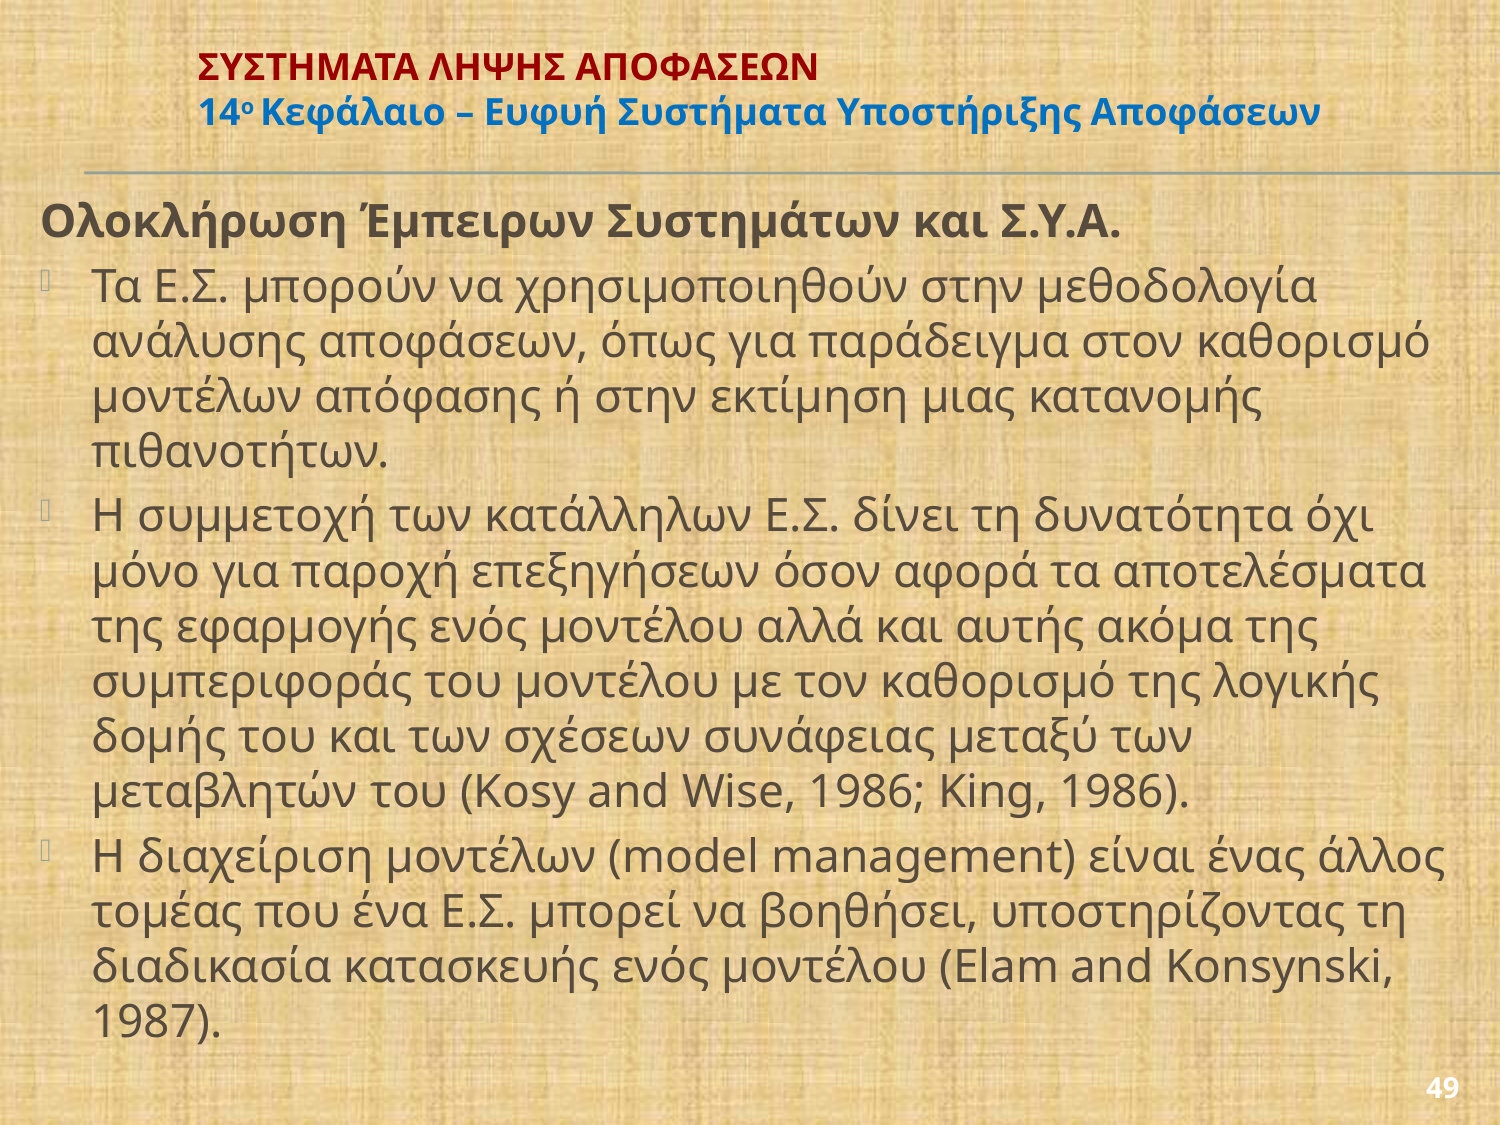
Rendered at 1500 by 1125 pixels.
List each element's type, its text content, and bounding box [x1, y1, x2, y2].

picture [0, 0, 1500, 1125]
title ΣΥΣΤΗΜΑΤΑ ΛΗΨΗΣ ΑΠΟΦΑΣΕΩΝ 14ο Κεφάλαιο – Ευφυή Συστήματα Υποστήριξης Αποφάσεων [183, 19, 1416, 157]
slide_number 49 [1350, 1061, 1475, 1103]
list Ολοκλήρωση Έμπειρων Συστημάτων και Σ.Υ.Α. Τα Ε.Σ. μπορούν να χρησιμοποιηθούν στην μεθοδολογία ανάλυσης αποφάσεων, όπως για παράδειγμα στον καθορισμό μοντέλων απόφασης ή στην εκτίμηση μιας κατανομής πιθανοτήτων. Η συμμετοχή των κατάλληλων Ε.Σ. δίνει τη δυνατότητα όχι μόνο για παροχή επεξηγήσεων όσον αφορά τα αποτελέσματα της εφαρμογής ενός μοντέλου αλλά και αυτής ακόμα της συμπεριφοράς του μοντέλου με τον καθορισμό της λογικής δομής του και των σχέσεων συνάφειας μεταξύ των μεταβλητών του (Kosy and Wise, 1986; King, 1986). Η διαχείριση μοντέλων (model management) είναι ένας άλλος τομέας που ένα Ε.Σ. μπορεί να βοηθήσει, υποστηρίζοντας τη διαδικασία κατασκευής ενός μοντέλου (Elam and Konsynski, 1987). [24, 184, 1483, 1059]
